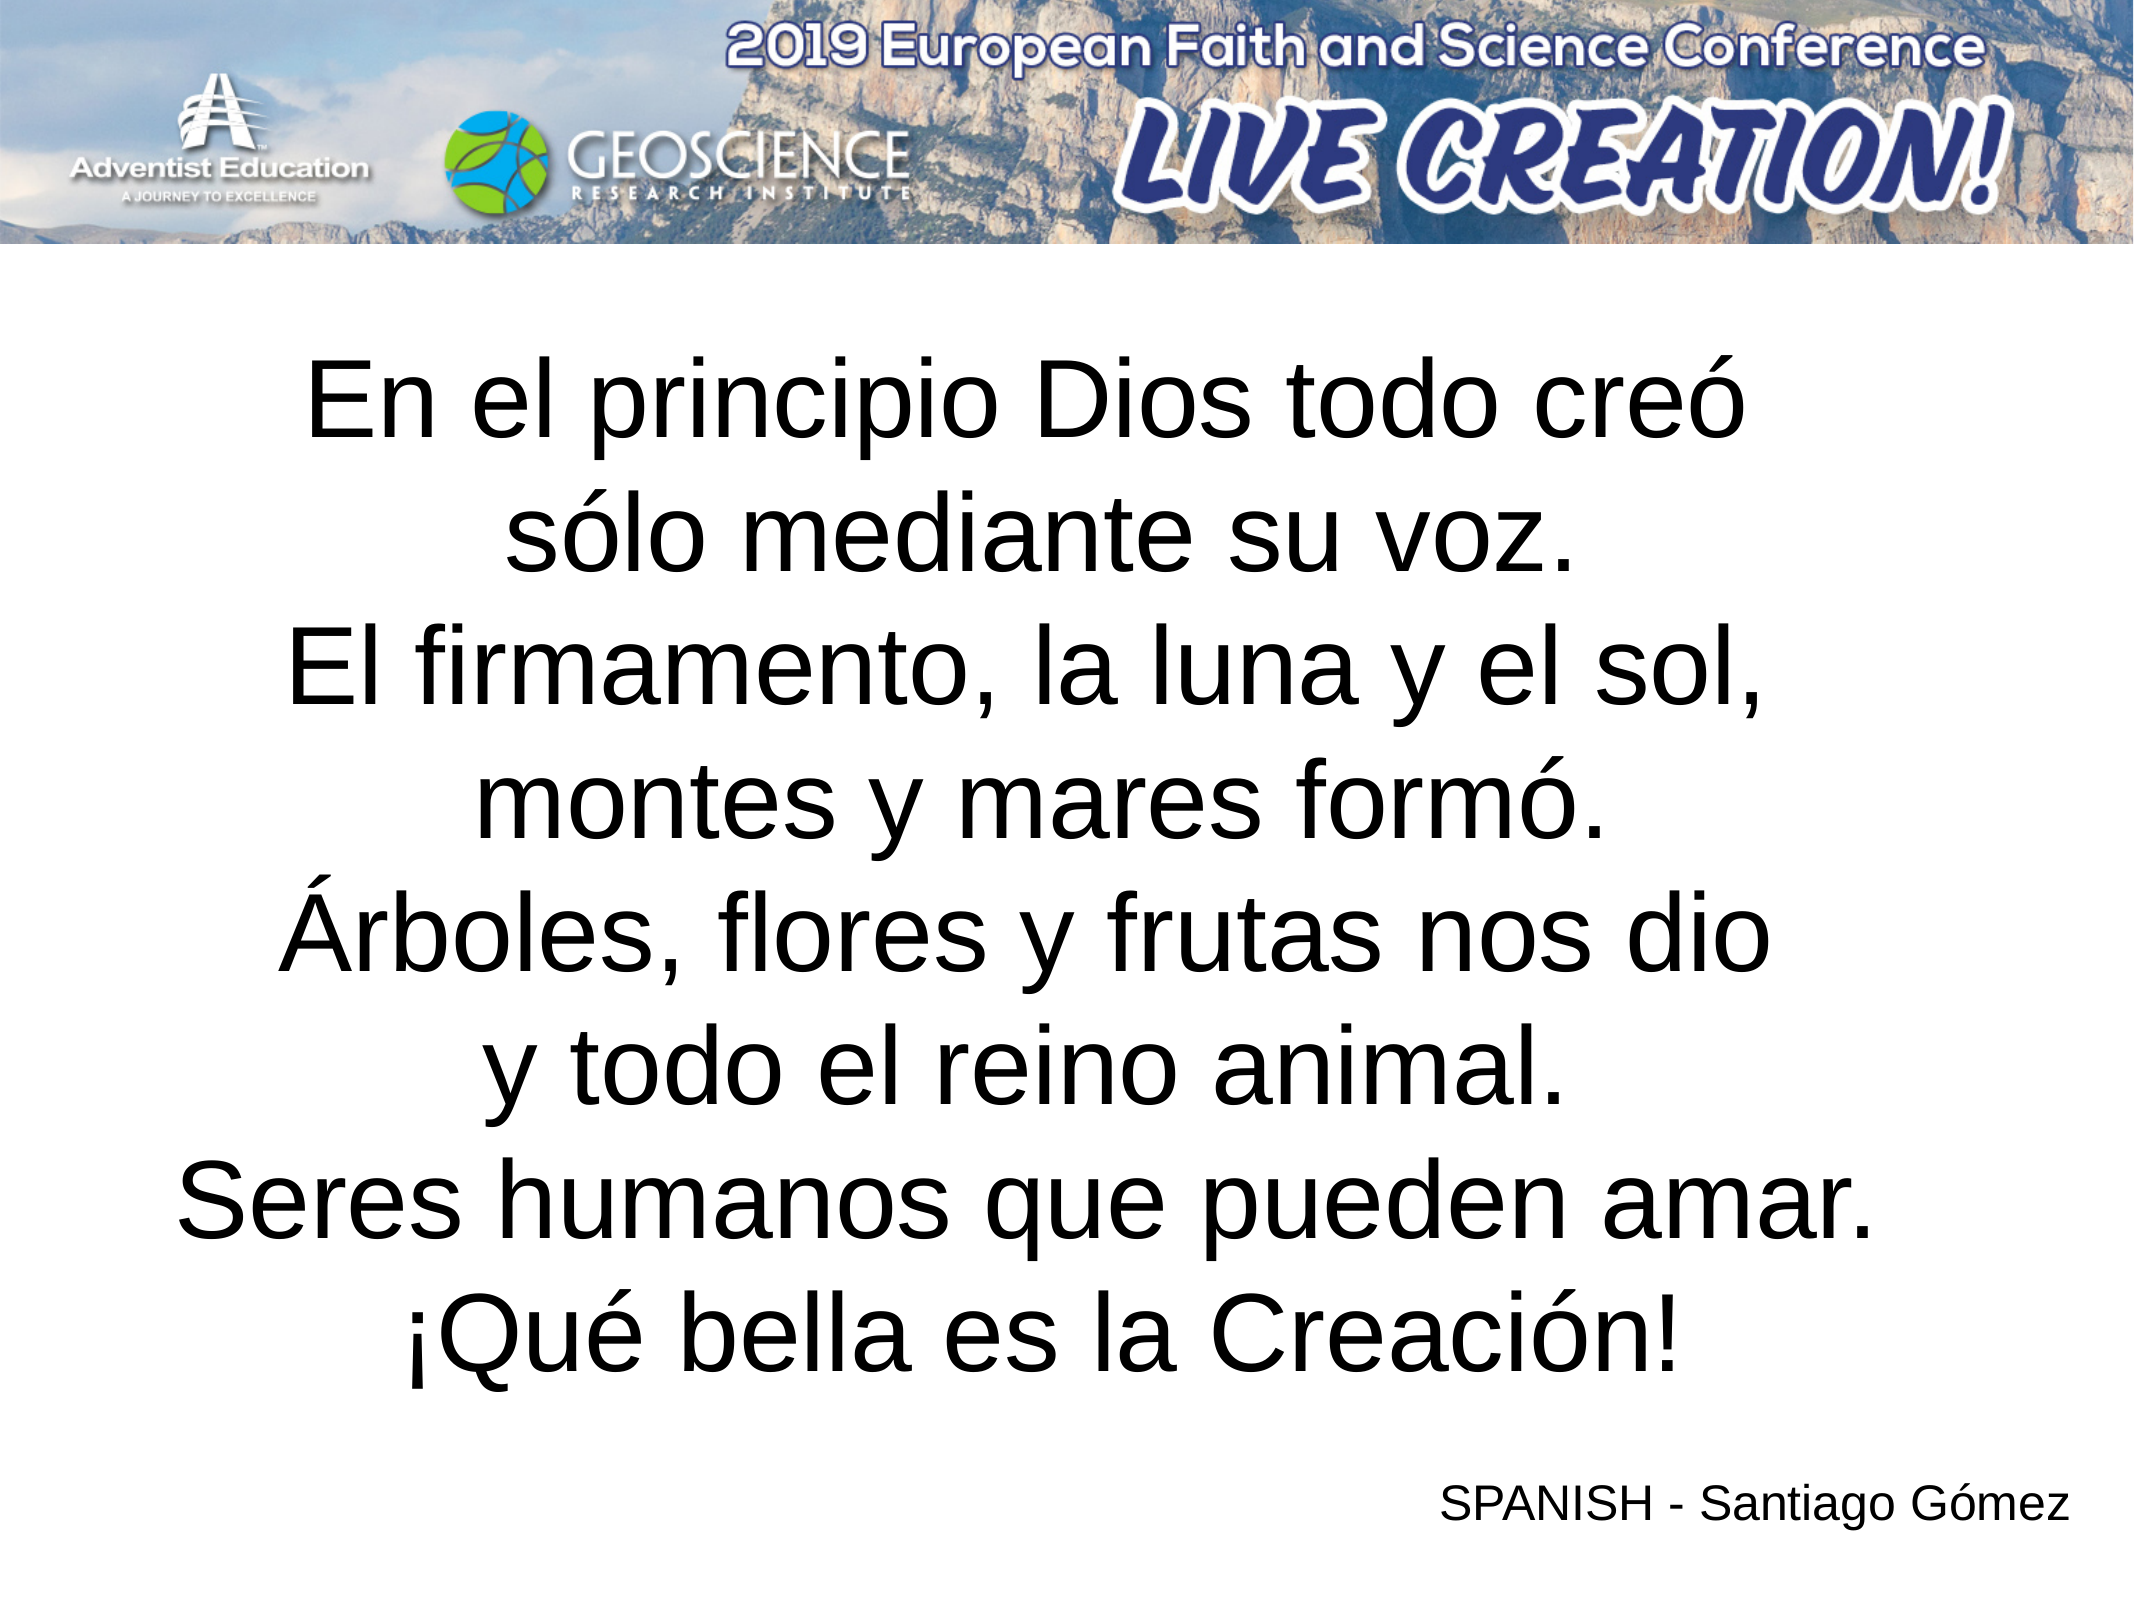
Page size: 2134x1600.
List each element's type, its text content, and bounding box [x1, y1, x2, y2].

subtitle En el principio Dios todo creó sólo mediante su voz. El firmamento, la luna y el sol, montes y mares formó. Árboles, flores y frutas nos dio y todo el reino animal. Seres humanos que pueden amar. ¡Qué bella es la Creación! [1, 317, 2132, 1482]
picture [0, 0, 2134, 244]
text_box SPANISH - Santiago Gómez [1430, 1461, 2081, 1539]
